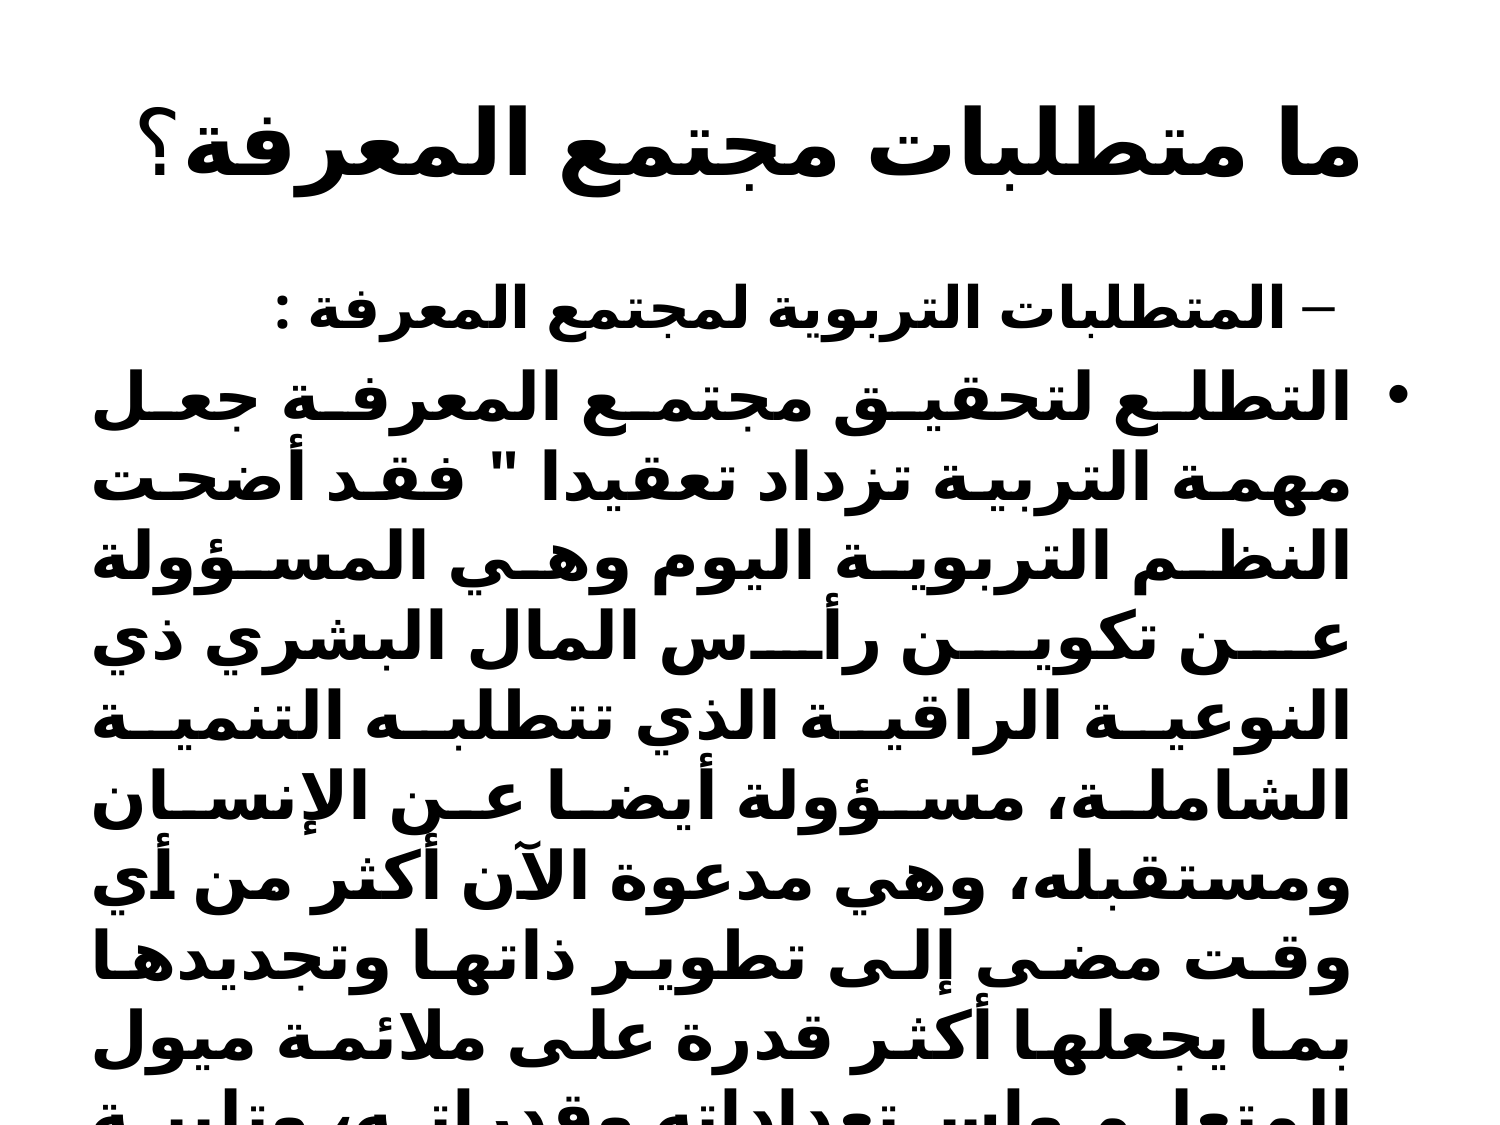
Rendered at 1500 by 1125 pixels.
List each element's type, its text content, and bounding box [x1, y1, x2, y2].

title ما متطلبات مجتمع المعرفة؟ [75, 45, 1425, 233]
list المتطلبات التربوية لمجتمع المعرفة : التطلع لتحقيق مجتمع المعرفة جعل مهمة التربية تزداد تعقيدا " فقد أضحت النظم التربوية اليوم وهي المسؤولة عن تكوين رأس المال البشري ذي النوعية الراقية الذي تتطلبه التنمية الشاملة، مسؤولة أيضا عن الإنسان ومستقبله، وهي مدعوة الآن أكثر من أي وقت مضى إلى تطوير ذاتها وتجديدها بما يجعلها أكثر قدرة على ملائمة ميول المتعلم واستعداداته وقدراته، وتلبية احتياجات التنمية الاقتصادية والاجتماعية، التي تتطور باستمرار. [75, 262, 1425, 1005]
